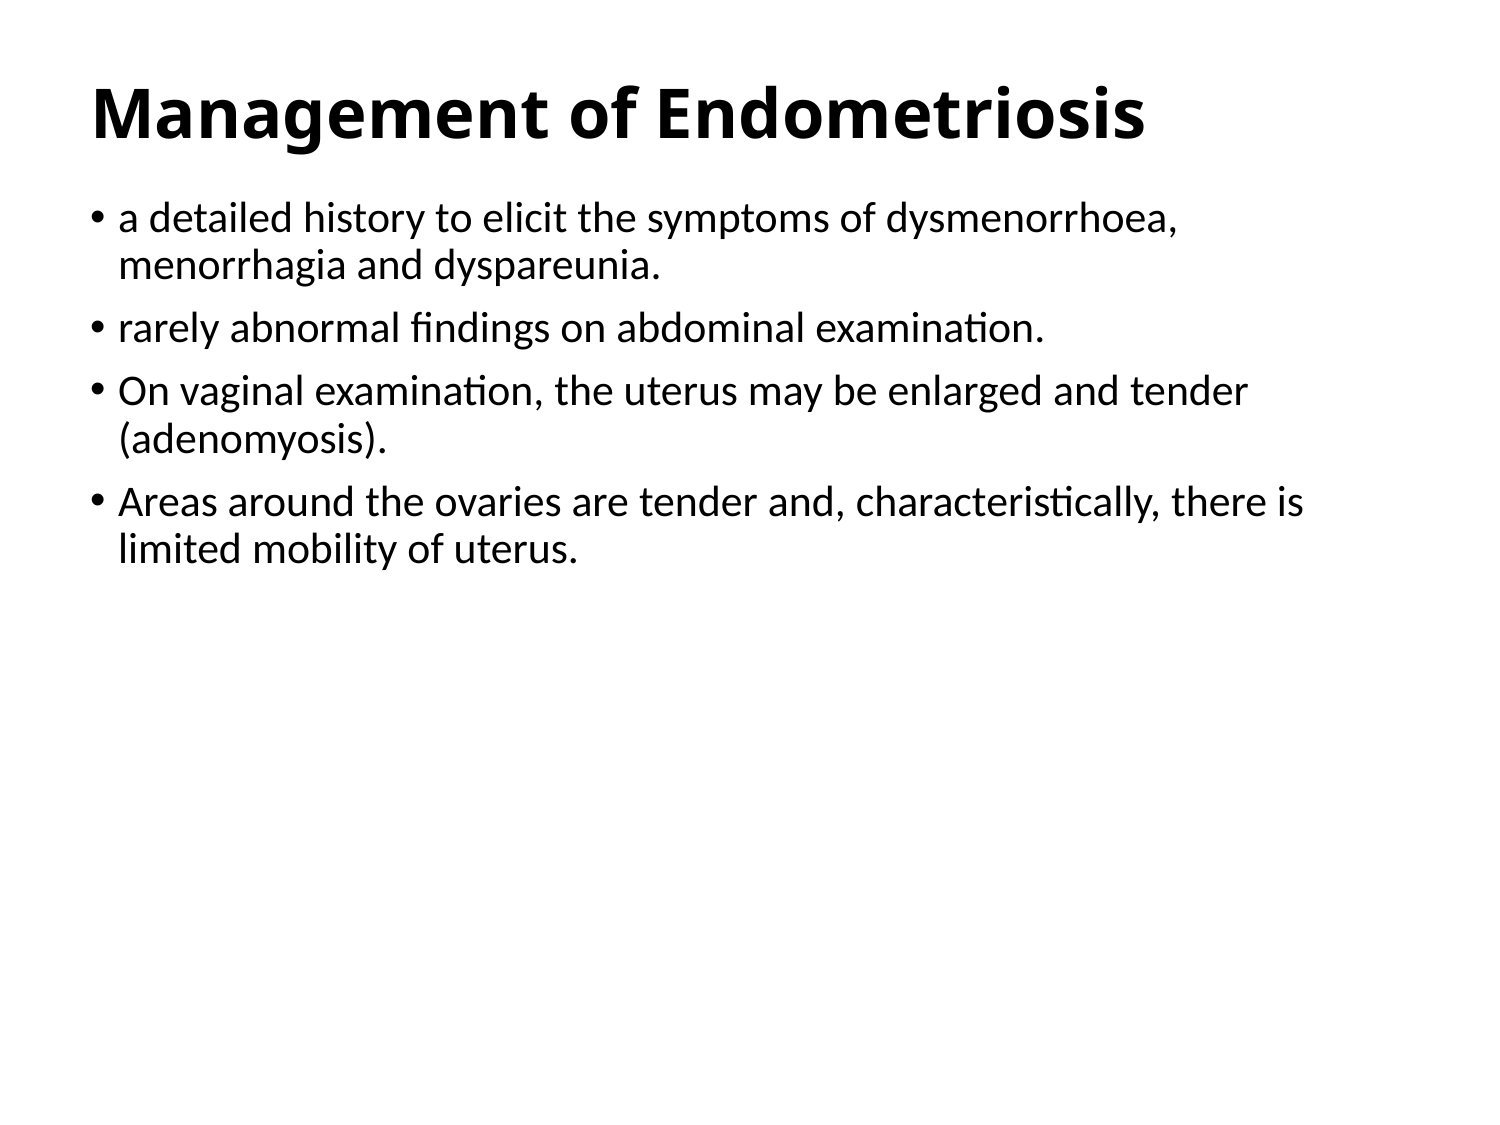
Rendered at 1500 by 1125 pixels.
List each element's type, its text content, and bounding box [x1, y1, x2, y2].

list a detailed history to elicit the symptoms of dysmenorrhoea, menorrhagia and dyspareunia. rarely abnormal findings on abdominal examination. On vaginal examination, the uterus may be enlarged and tender (adenomyosis). Areas around the ovaries are tender and, characteristically, there is limited mobility of uterus. [75, 187, 1425, 1050]
title Management of Endometriosis [75, 45, 1425, 187]
